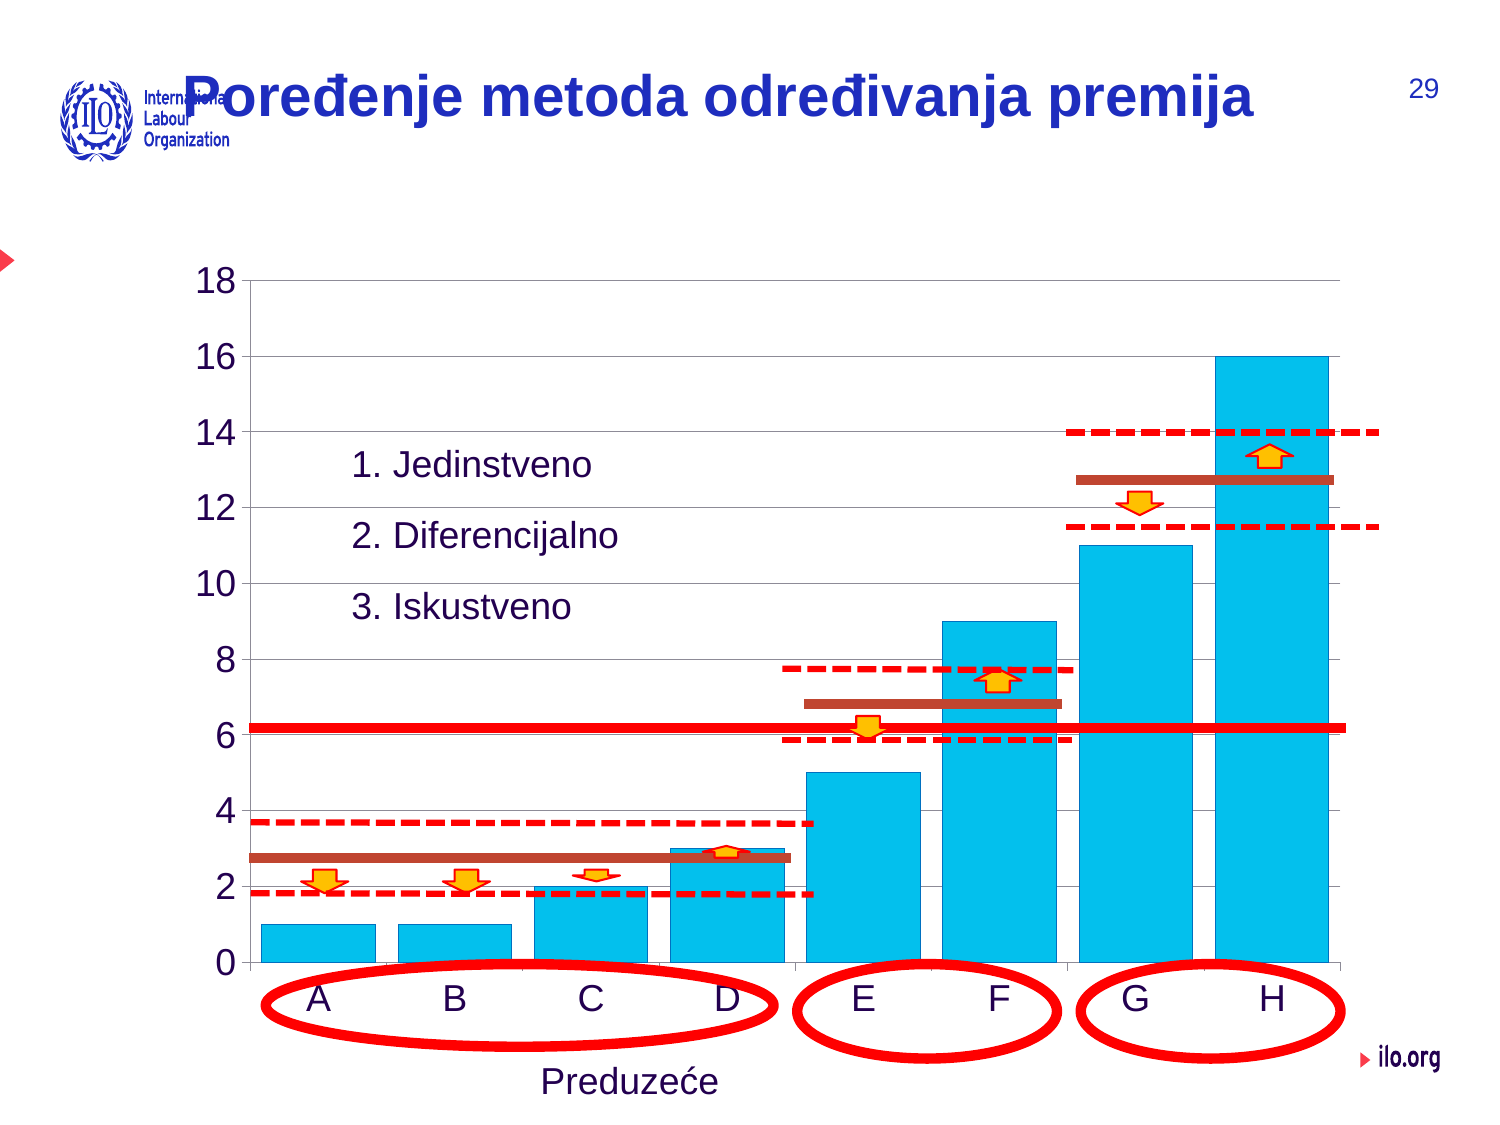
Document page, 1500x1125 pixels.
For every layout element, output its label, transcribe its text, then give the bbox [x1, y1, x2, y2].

slide_number 29 [1373, 70, 1440, 119]
text_box [342, 1035, 697, 1047]
title Poređenje metoda određivanja premija [183, 66, 1458, 199]
text_box [1098, 1035, 1324, 1059]
text_box Preduzeće [525, 1049, 1010, 1109]
text_box [814, 1035, 1040, 1049]
chart [171, 243, 1365, 1035]
